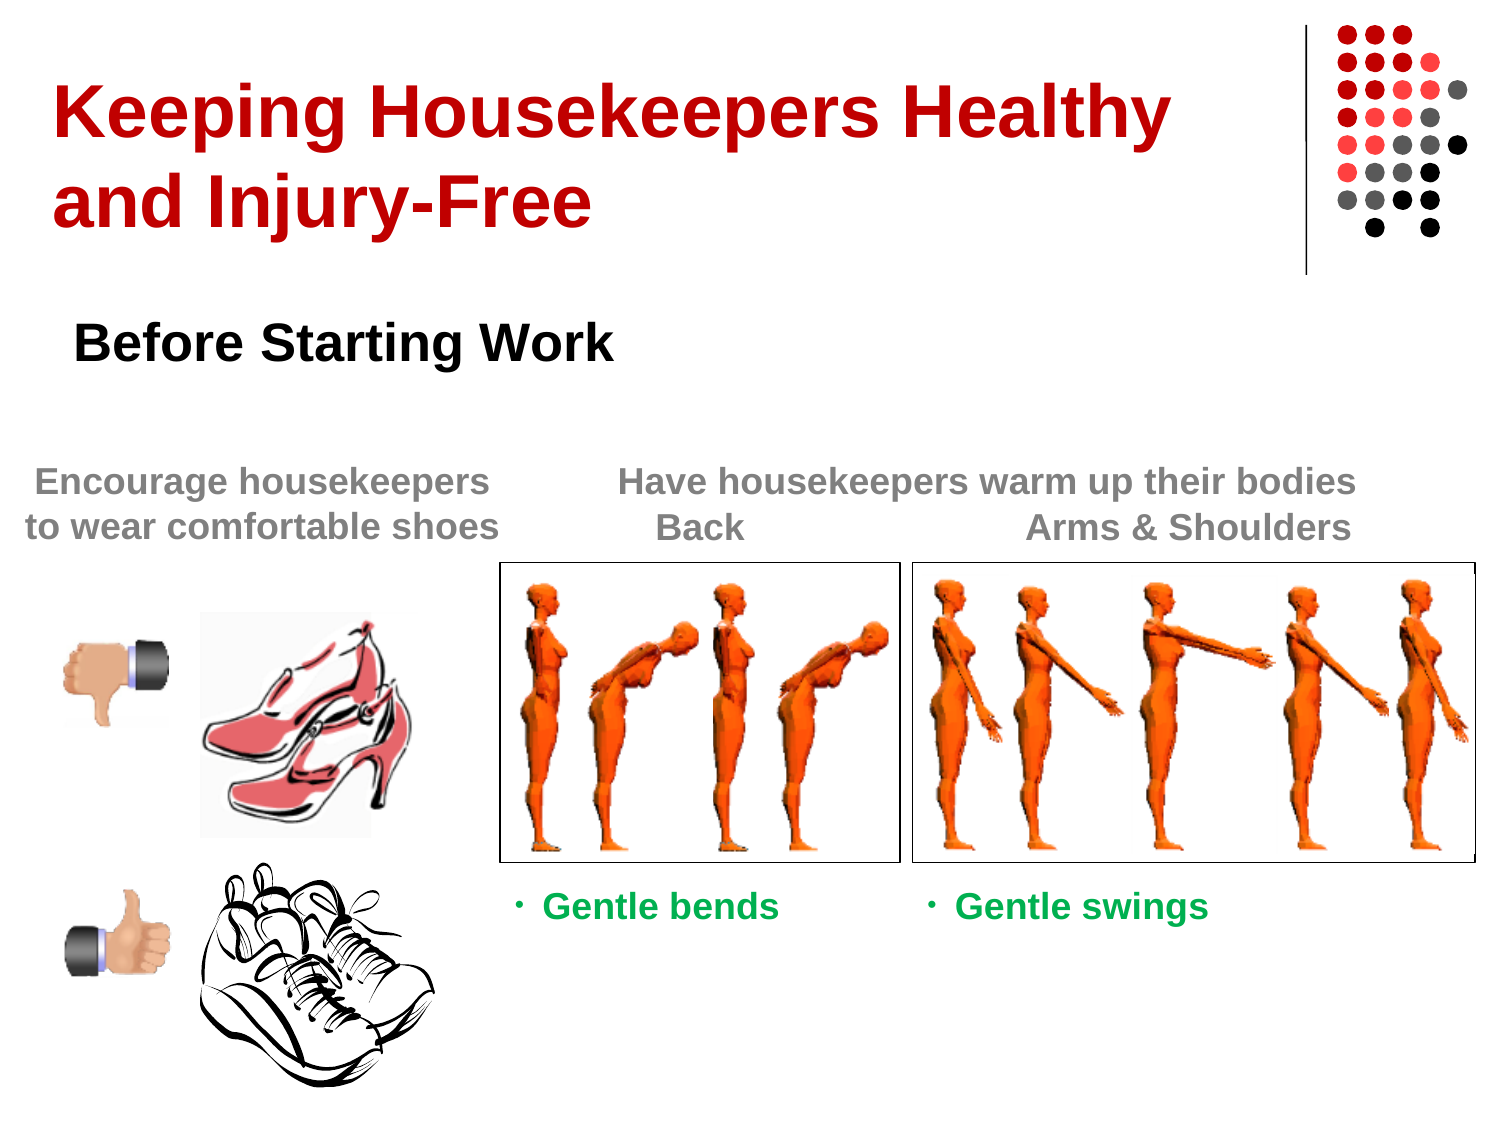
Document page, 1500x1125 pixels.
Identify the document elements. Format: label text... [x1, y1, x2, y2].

text_box Before Starting Work [58, 299, 1475, 380]
text_box [764, 859, 775, 863]
text_box Encourage housekeepers to wear comfortable shoes [0, 449, 500, 555]
text_box [912, 562, 1475, 863]
text_box Gentle swings [912, 874, 1250, 935]
text_box Back [500, 495, 900, 556]
text_box [500, 562, 900, 601]
picture [199, 862, 435, 1088]
title Keeping Housekeepers Healthy and Injury-Free [37, 37, 1301, 251]
text_box Gentle bends [500, 874, 912, 935]
picture [774, 600, 903, 855]
picture [1130, 574, 1476, 855]
picture [199, 612, 418, 838]
picture [62, 887, 173, 978]
picture [922, 574, 1127, 855]
text_box Arms & Shoulders [912, 495, 1475, 556]
picture [62, 637, 169, 728]
picture [499, 574, 579, 855]
text_box Have housekeepers warm up their bodies [499, 449, 1475, 510]
picture [584, 574, 766, 855]
